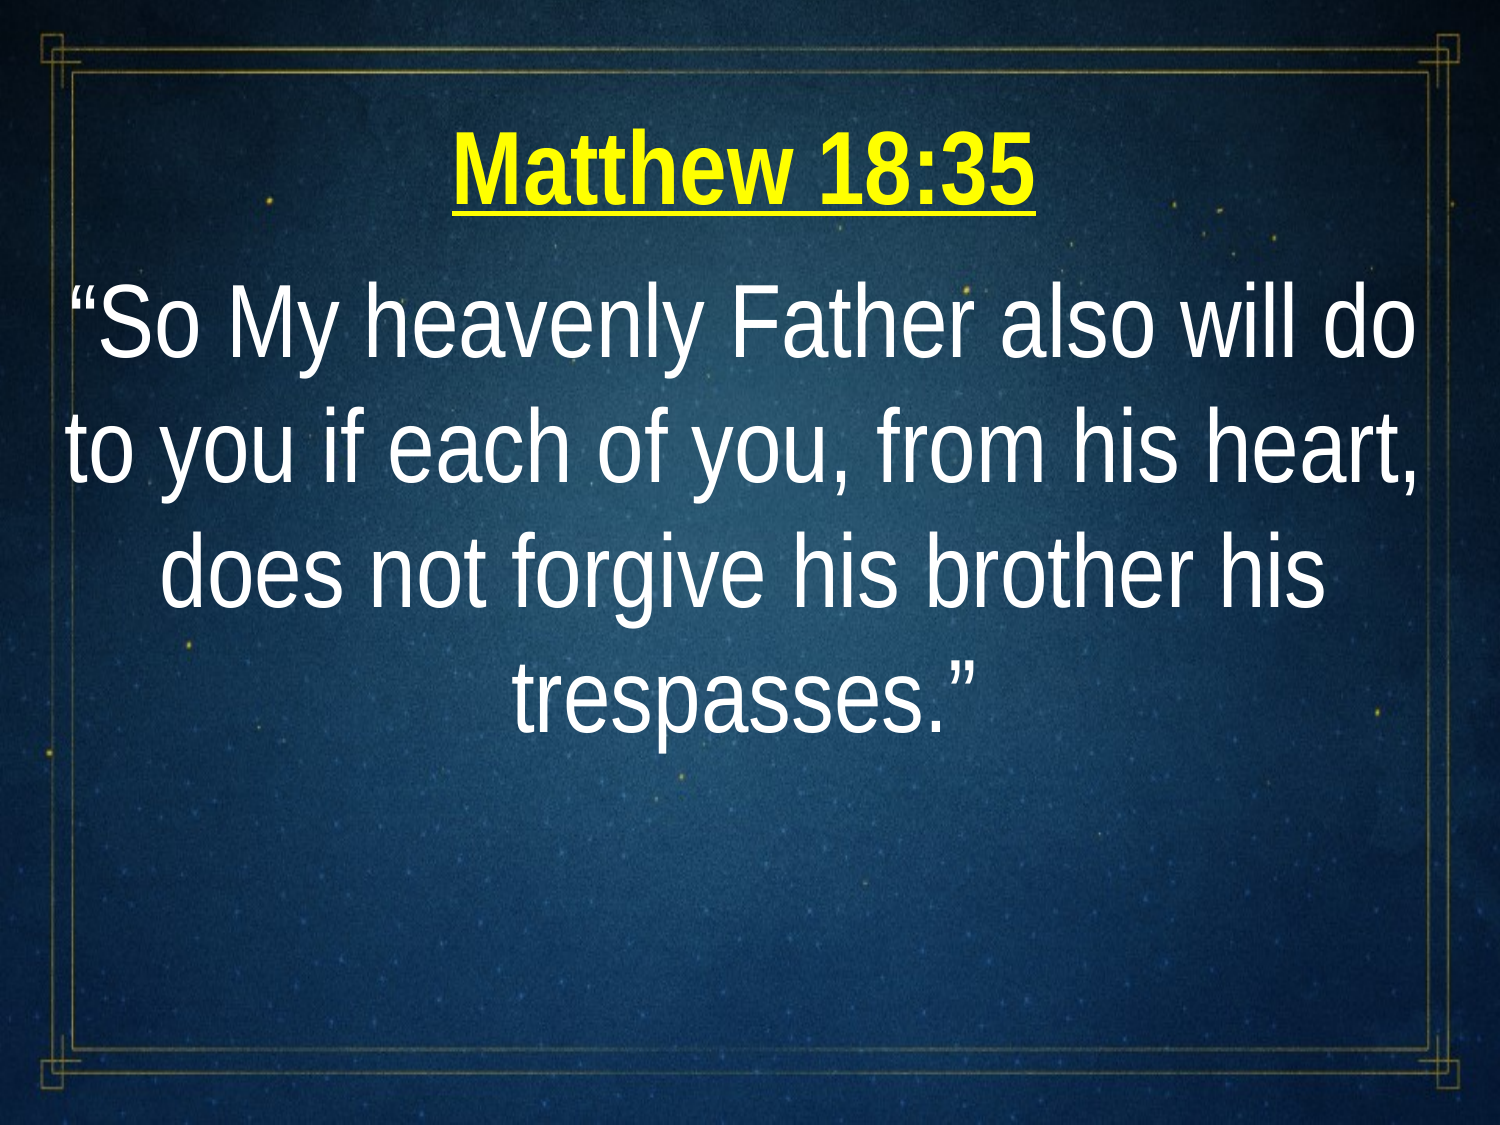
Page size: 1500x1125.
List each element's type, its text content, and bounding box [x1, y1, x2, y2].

picture [0, 0, 1500, 1125]
text_box Matthew 18:35 “So My heavenly Father also will do to you if each of you, from his heart, does not forgive his brother his trespasses.” [17, 93, 1471, 761]
